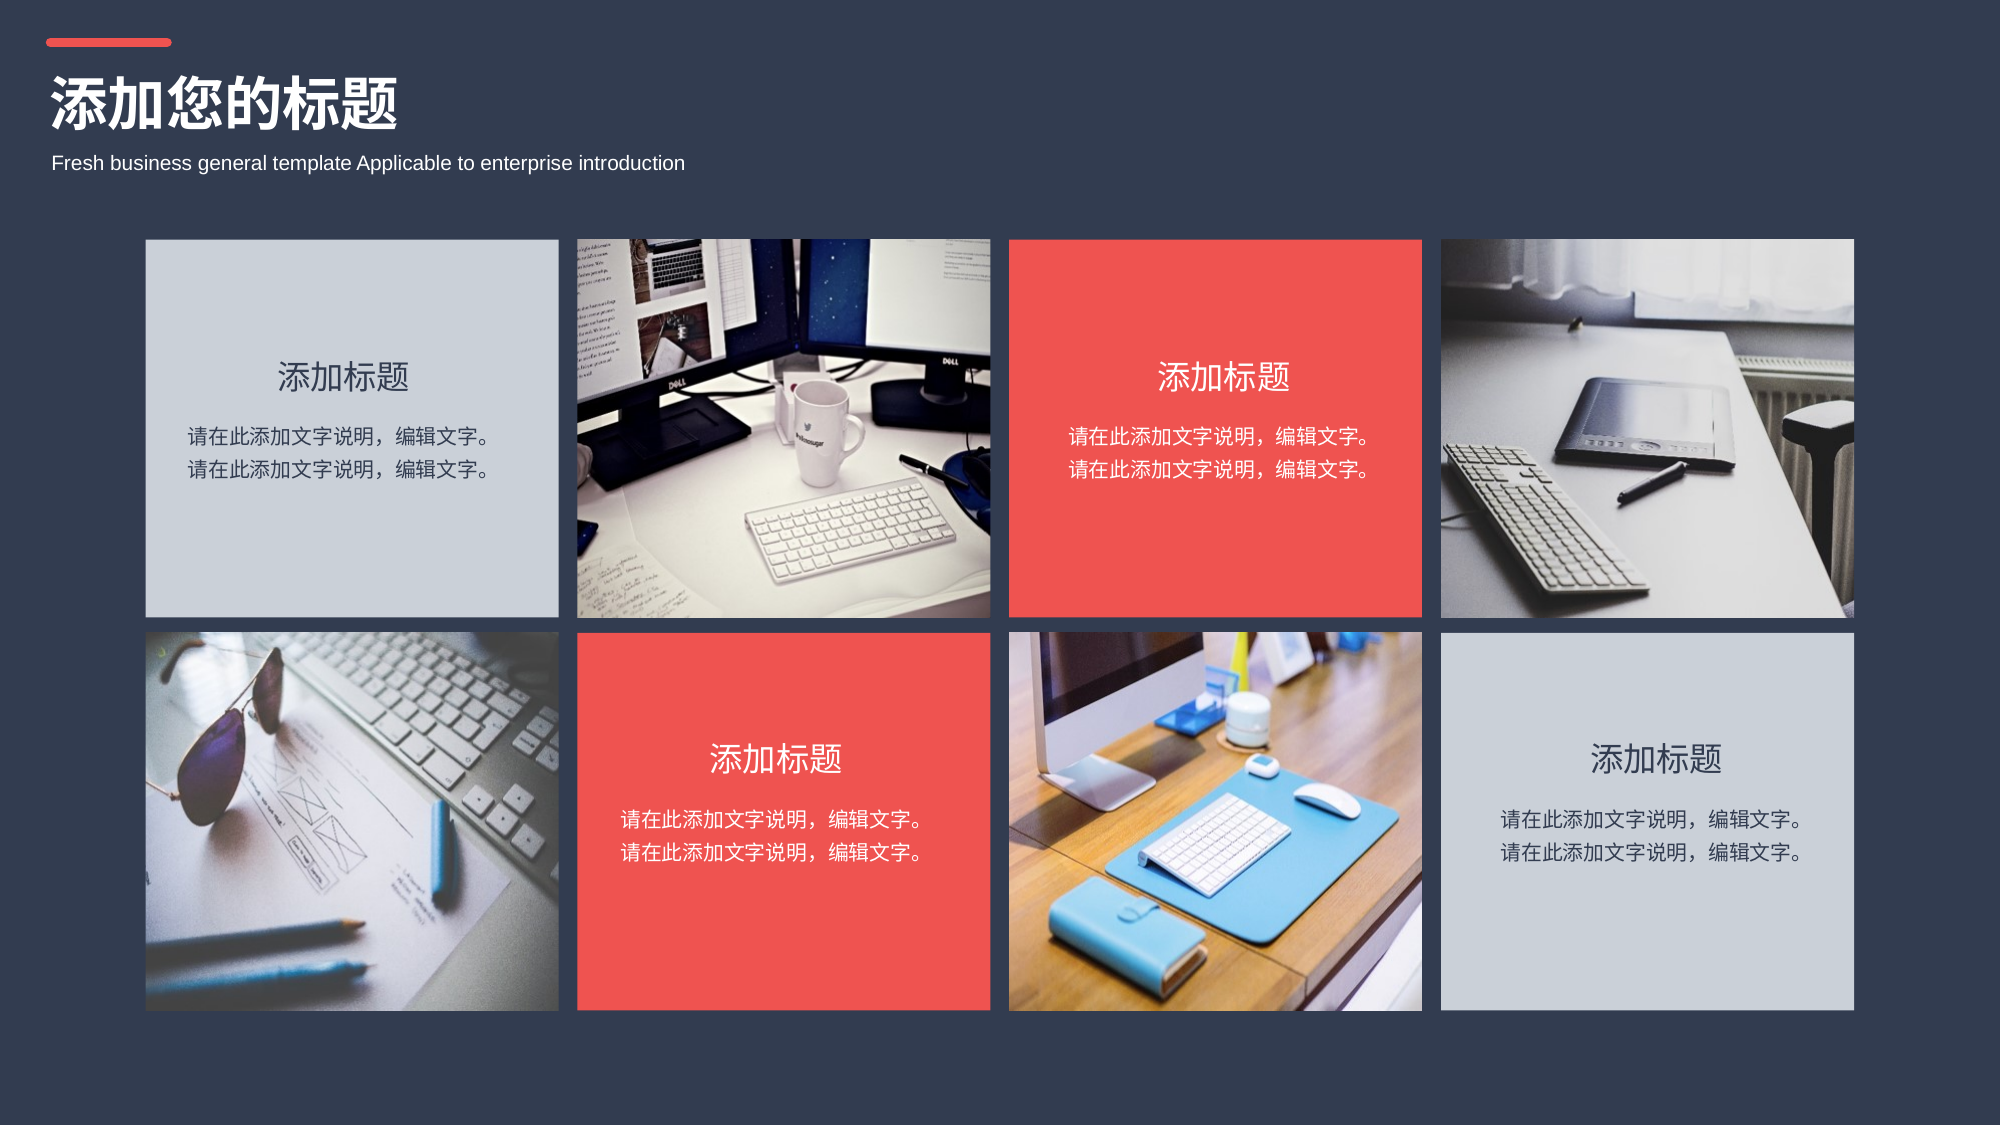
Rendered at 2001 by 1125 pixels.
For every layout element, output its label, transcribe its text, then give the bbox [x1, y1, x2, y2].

text_box 添加标题 [616, 731, 936, 786]
text_box 请在此添加文字说明，编辑文字。请在此添加文字说明，编辑文字。 [1047, 409, 1401, 489]
text_box 添加标题 [183, 348, 504, 404]
text_box 请在此添加文字说明，编辑文字。请在此添加文字说明，编辑文字。 [1480, 791, 1833, 872]
text_box [1441, 632, 1855, 1011]
text_box 请在此添加文字说明，编辑文字。请在此添加文字说明，编辑文字。 [599, 791, 953, 872]
text_box [145, 632, 559, 1011]
text_box 添加您的标题 [34, 59, 414, 145]
text_box 添加标题 [1496, 731, 1817, 786]
text_box Fresh business general template Applicable to enterprise introduction [36, 142, 701, 182]
text_box [1009, 632, 1422, 1011]
text_box [1009, 239, 1422, 618]
text_box [1441, 239, 1855, 618]
text_box [145, 239, 559, 618]
text_box 请在此添加文字说明，编辑文字。请在此添加文字说明，编辑文字。 [167, 409, 520, 489]
text_box [577, 632, 991, 1011]
text_box 添加标题 [1064, 348, 1384, 404]
text_box [577, 239, 991, 618]
